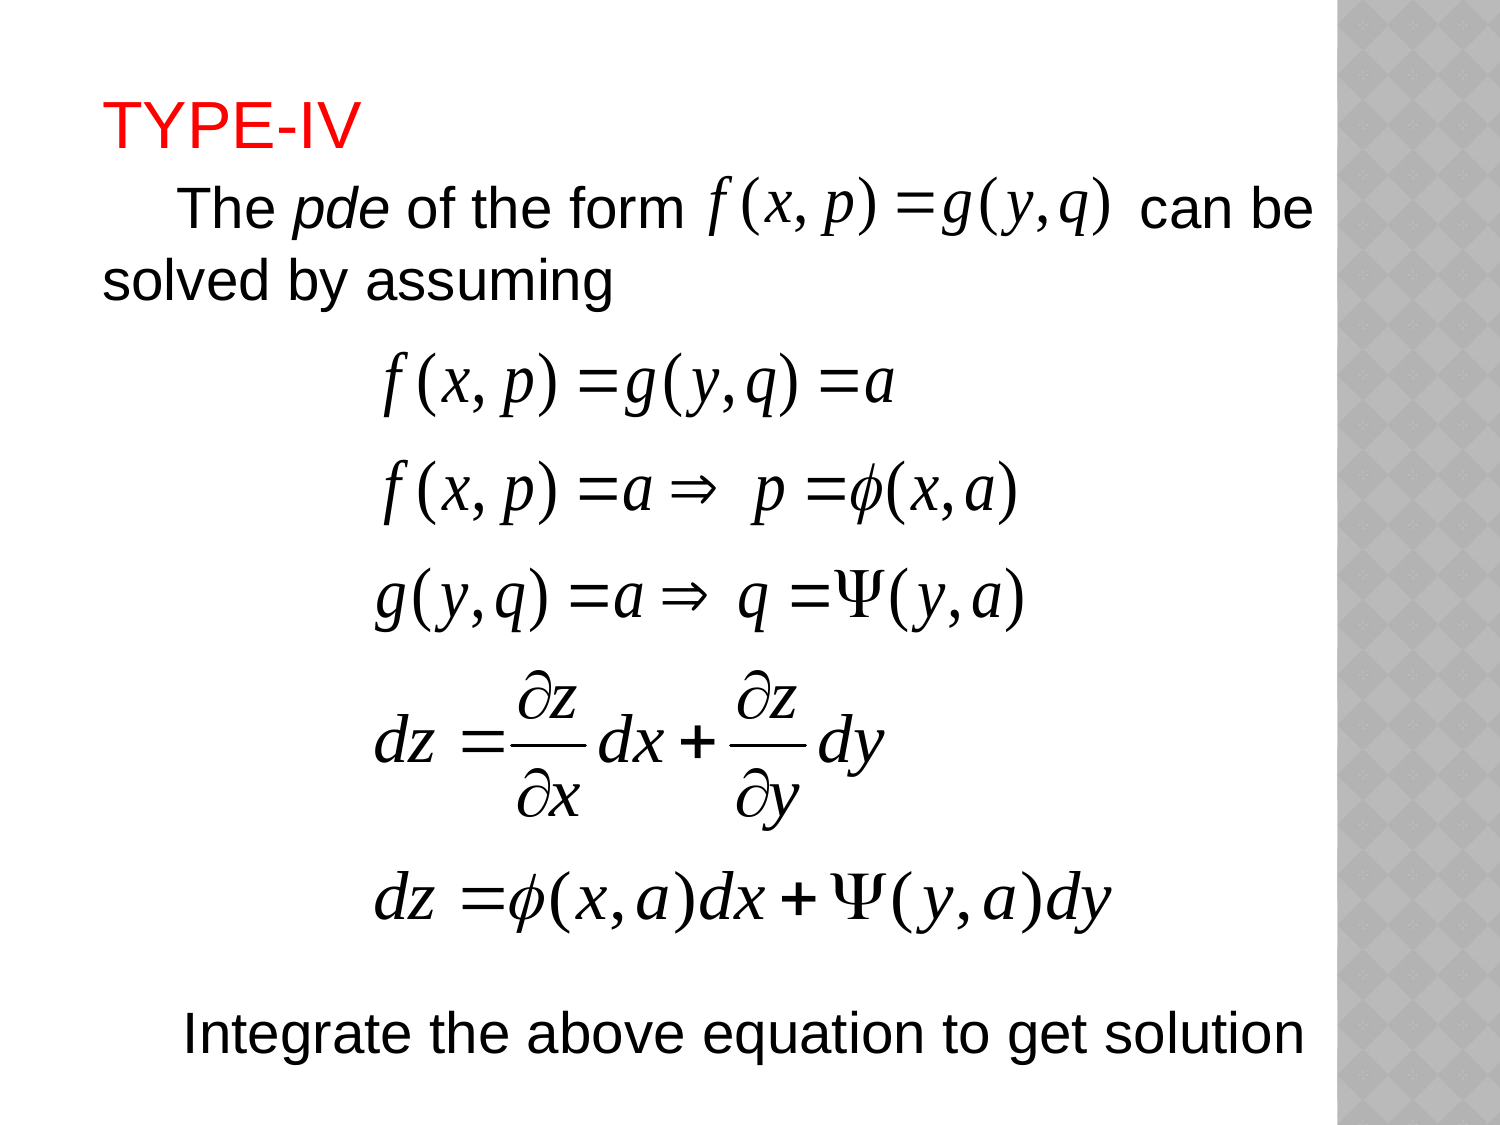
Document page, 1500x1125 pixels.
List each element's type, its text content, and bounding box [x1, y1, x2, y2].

text_box Integrate the above equation to get solution [168, 987, 1323, 1073]
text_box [687, 162, 1126, 251]
text_box TYPE-IV The pde of the form can be solved by assuming [87, 75, 1400, 320]
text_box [361, 337, 1037, 648]
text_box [362, 649, 1125, 951]
